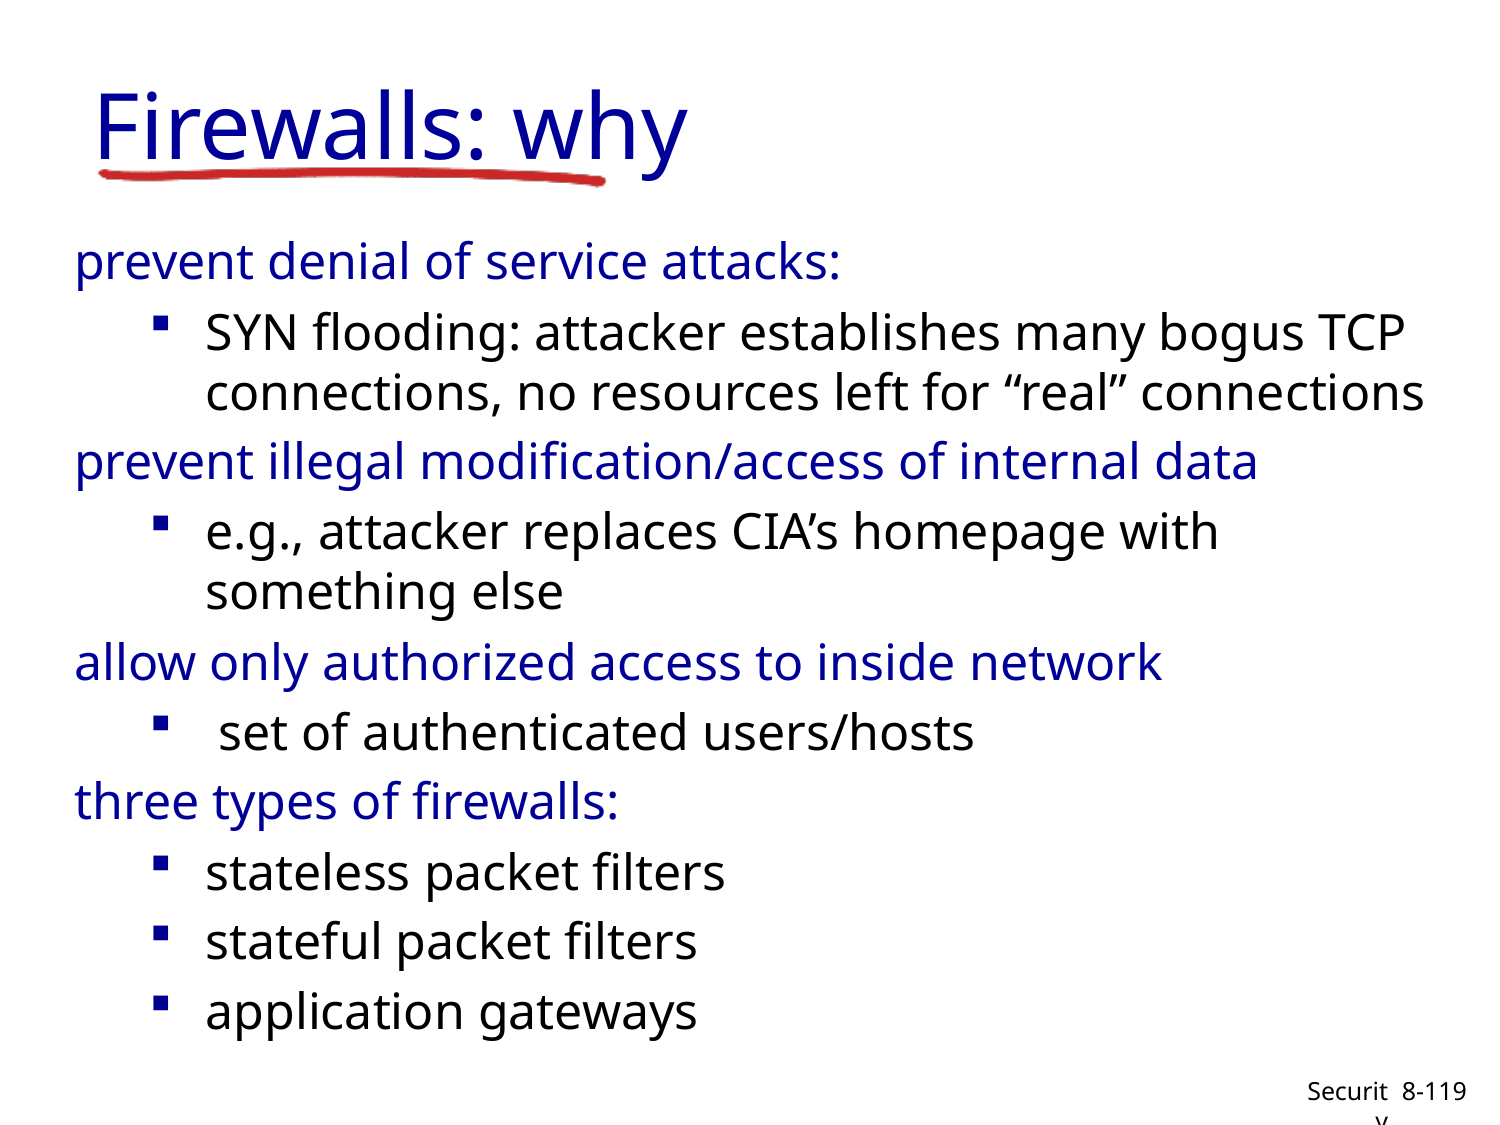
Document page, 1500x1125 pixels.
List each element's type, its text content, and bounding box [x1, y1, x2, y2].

text_box prevent denial of service attacks: SYN flooding: attacker establishes many bogus TCP connections, no resources left for “real” connections prevent illegal modification/access of internal data e.g., attacker replaces CIA’s homepage with something else allow only authorized access to inside network set of authenticated users/hosts three types of firewalls: stateless packet filters stateful packet filters application gateways [59, 222, 1442, 977]
title Firewalls: why [77, 29, 1353, 218]
footer Security [1284, 1067, 1403, 1110]
text_box 8-119 [1387, 1068, 1500, 1113]
picture [95, 163, 613, 193]
